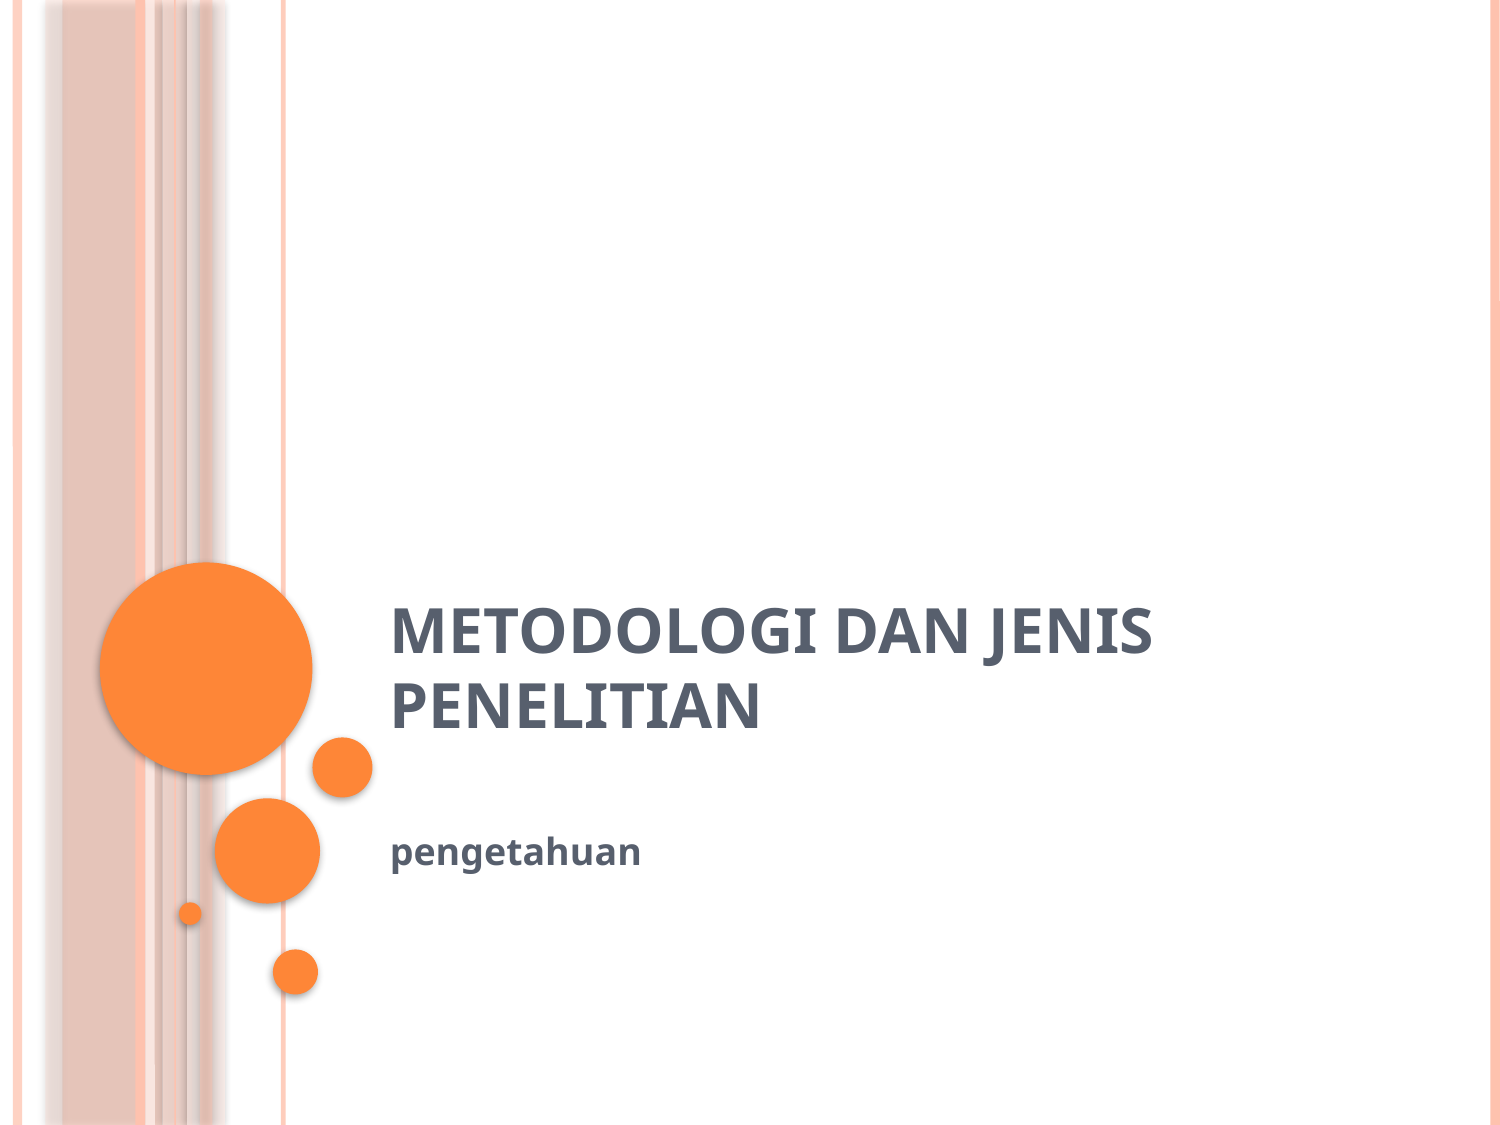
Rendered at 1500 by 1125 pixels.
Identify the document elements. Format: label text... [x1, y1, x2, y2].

title Metodologi dan Jenis Penelitian [375, 512, 1388, 820]
subtitle pengetahuan [375, 820, 1388, 1046]
